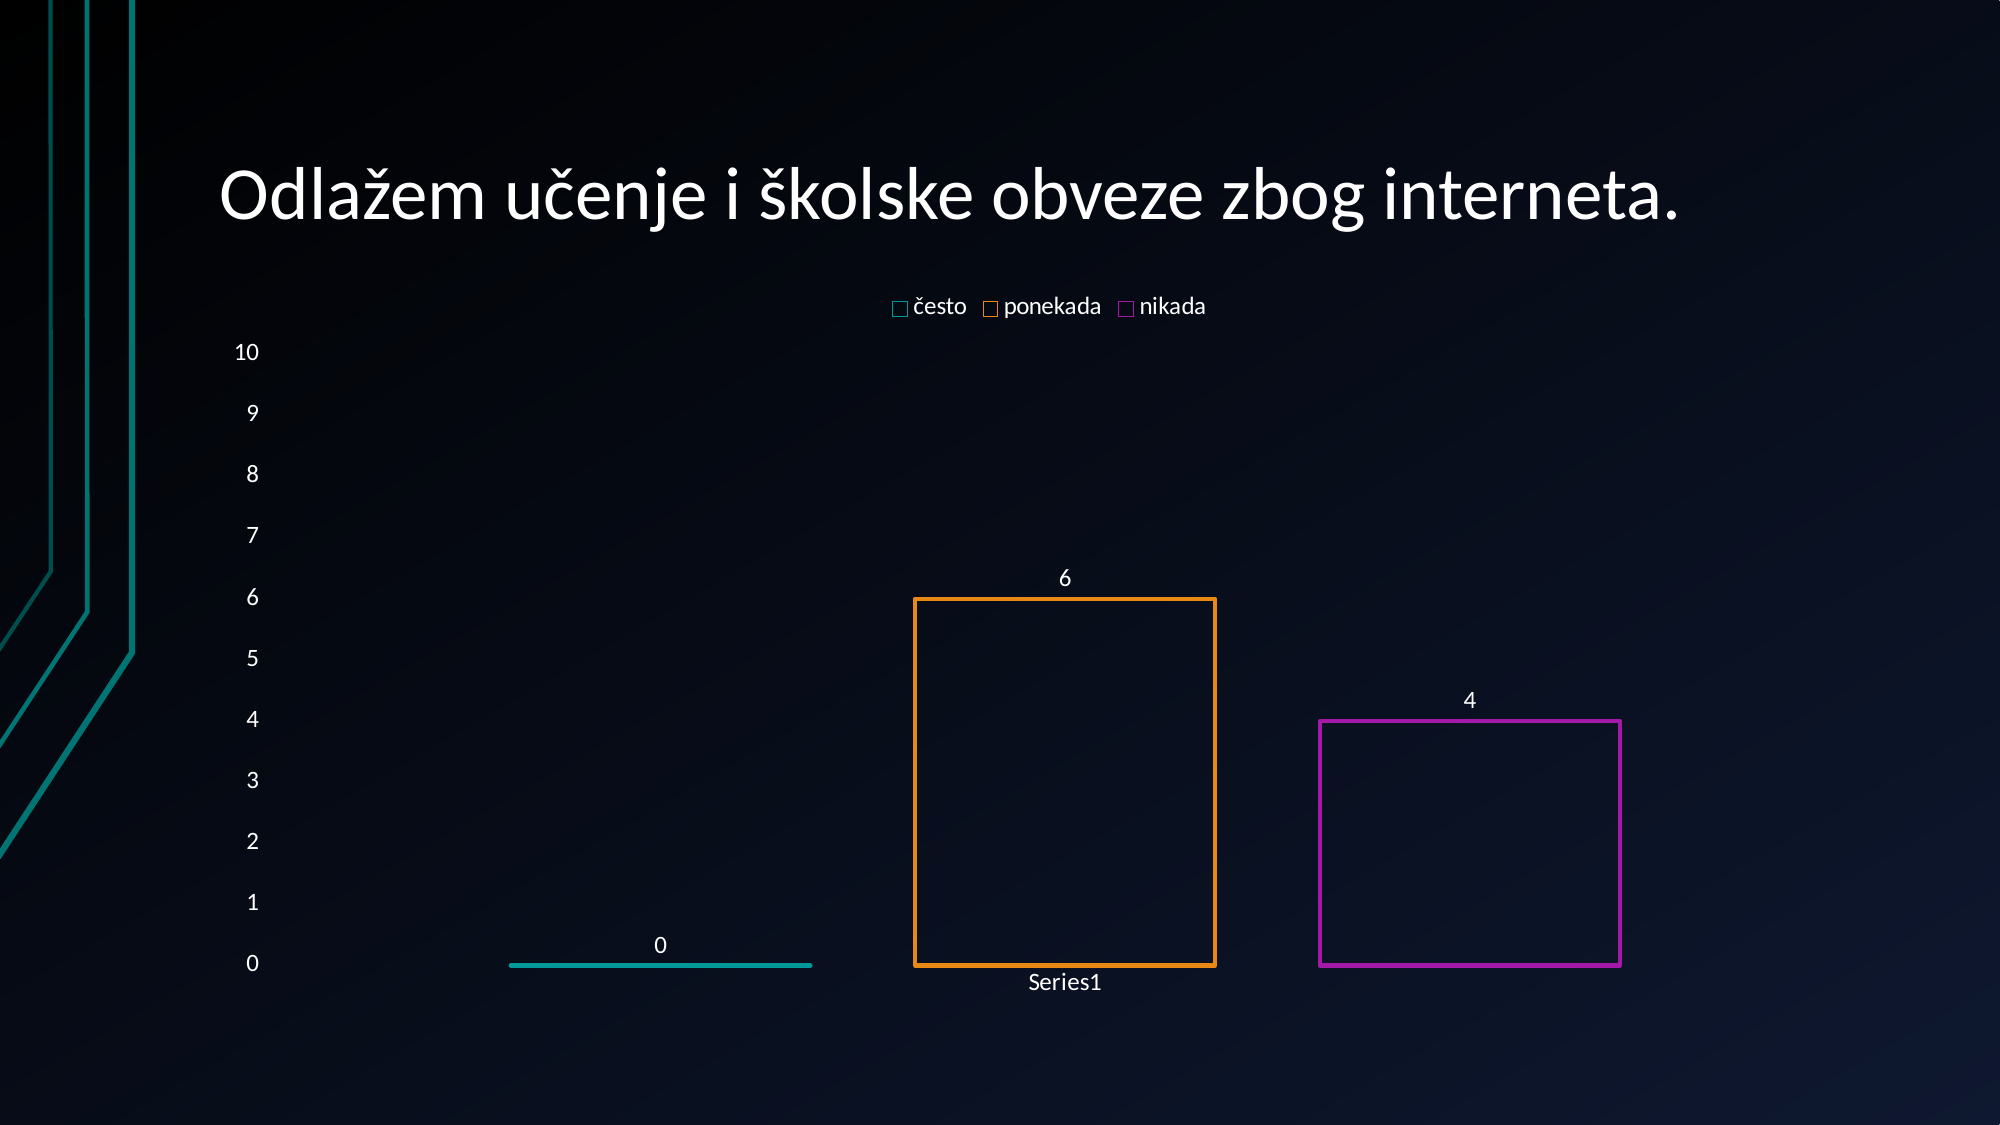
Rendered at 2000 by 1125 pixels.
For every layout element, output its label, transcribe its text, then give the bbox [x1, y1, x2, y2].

title Odlažem učenje i školske obveze zbog interneta. [199, 45, 1900, 246]
chart [199, 278, 1900, 1012]
